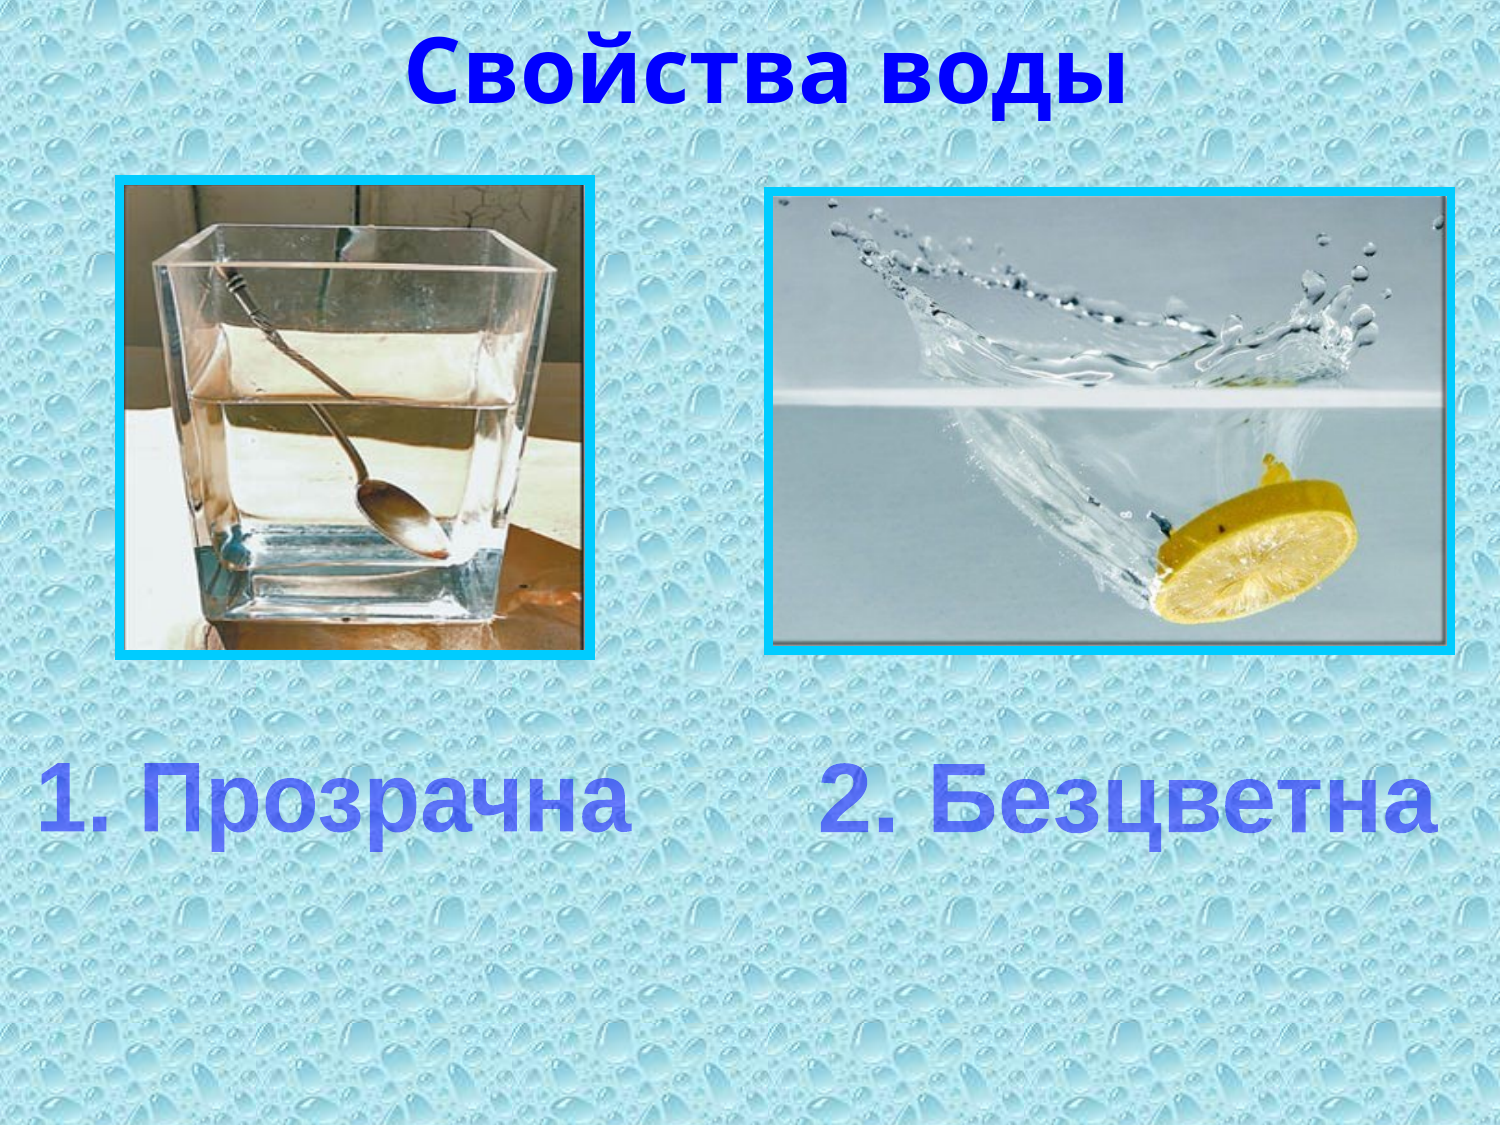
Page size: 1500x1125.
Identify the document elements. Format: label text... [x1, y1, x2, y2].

picture [0, 0, 1500, 1125]
title Свойства воды [277, 0, 1259, 135]
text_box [773, 196, 1447, 647]
